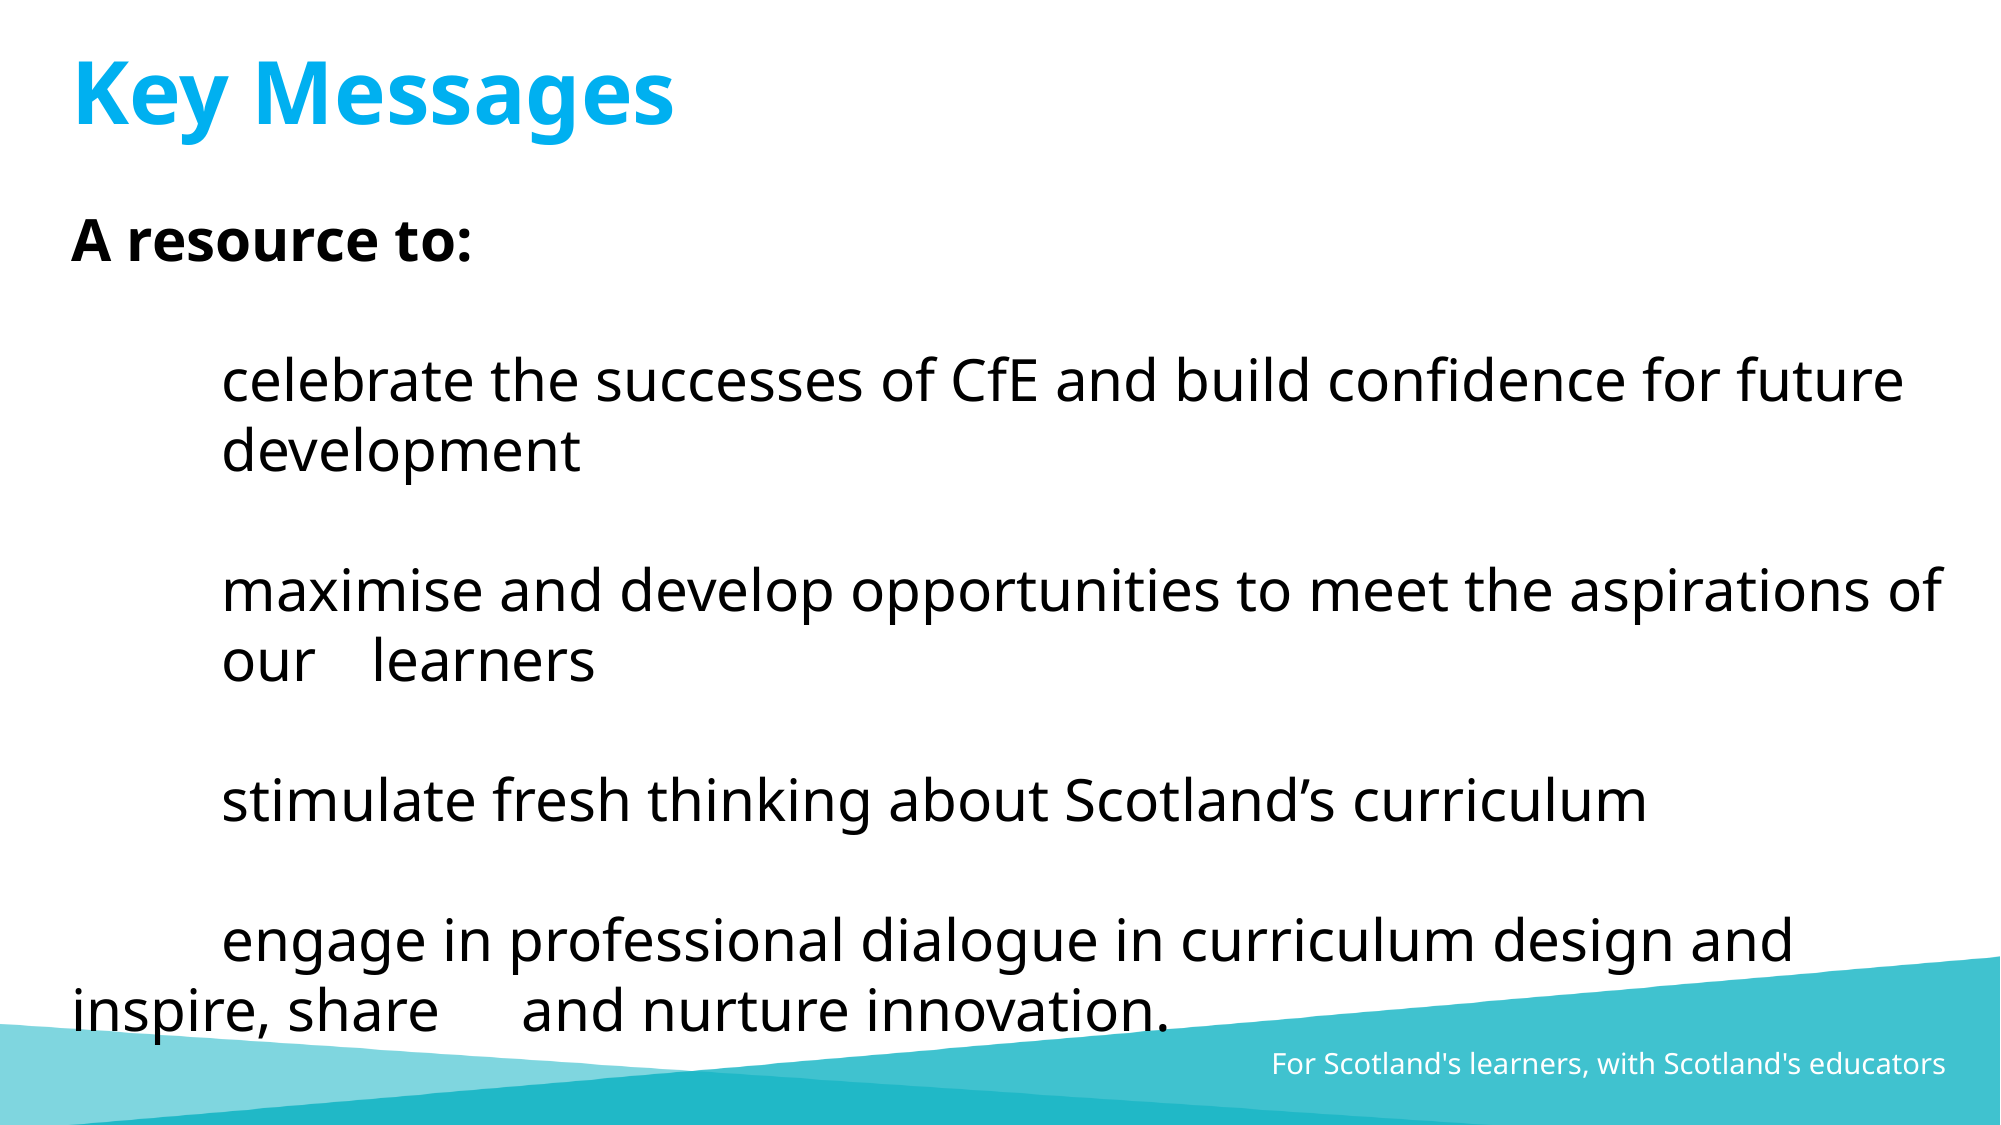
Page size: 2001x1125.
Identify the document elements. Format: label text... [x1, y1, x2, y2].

text_box Key Messages [56, 29, 1250, 194]
picture [0, 956, 2000, 1125]
text_box A resource to: celebrate the successes of CfE and build confidence for future development maximise and develop opportunities to meet the aspirations of our learners stimulate fresh thinking about Scotland’s curriculum engage in professional dialogue in curriculum design and inspire, share and nurture innovation. [56, 195, 1958, 956]
